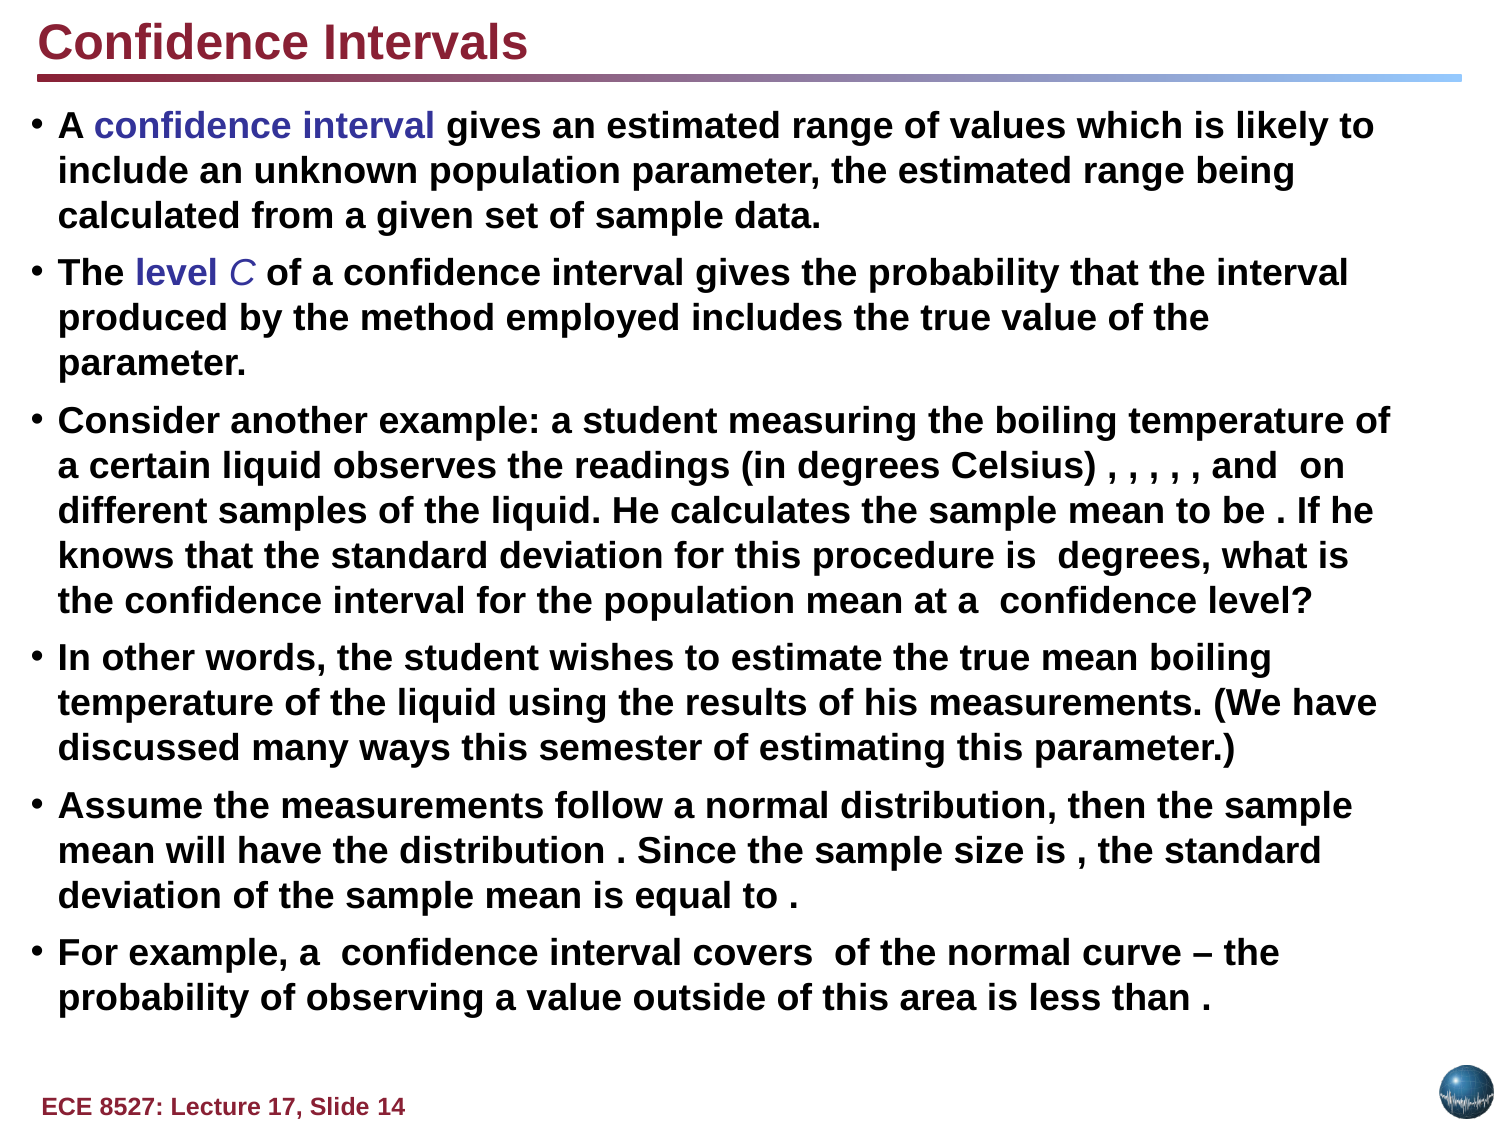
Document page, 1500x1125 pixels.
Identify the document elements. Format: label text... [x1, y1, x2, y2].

picture [1439, 1065, 1494, 1119]
text_box Confidence Intervals [37, 0, 1463, 80]
